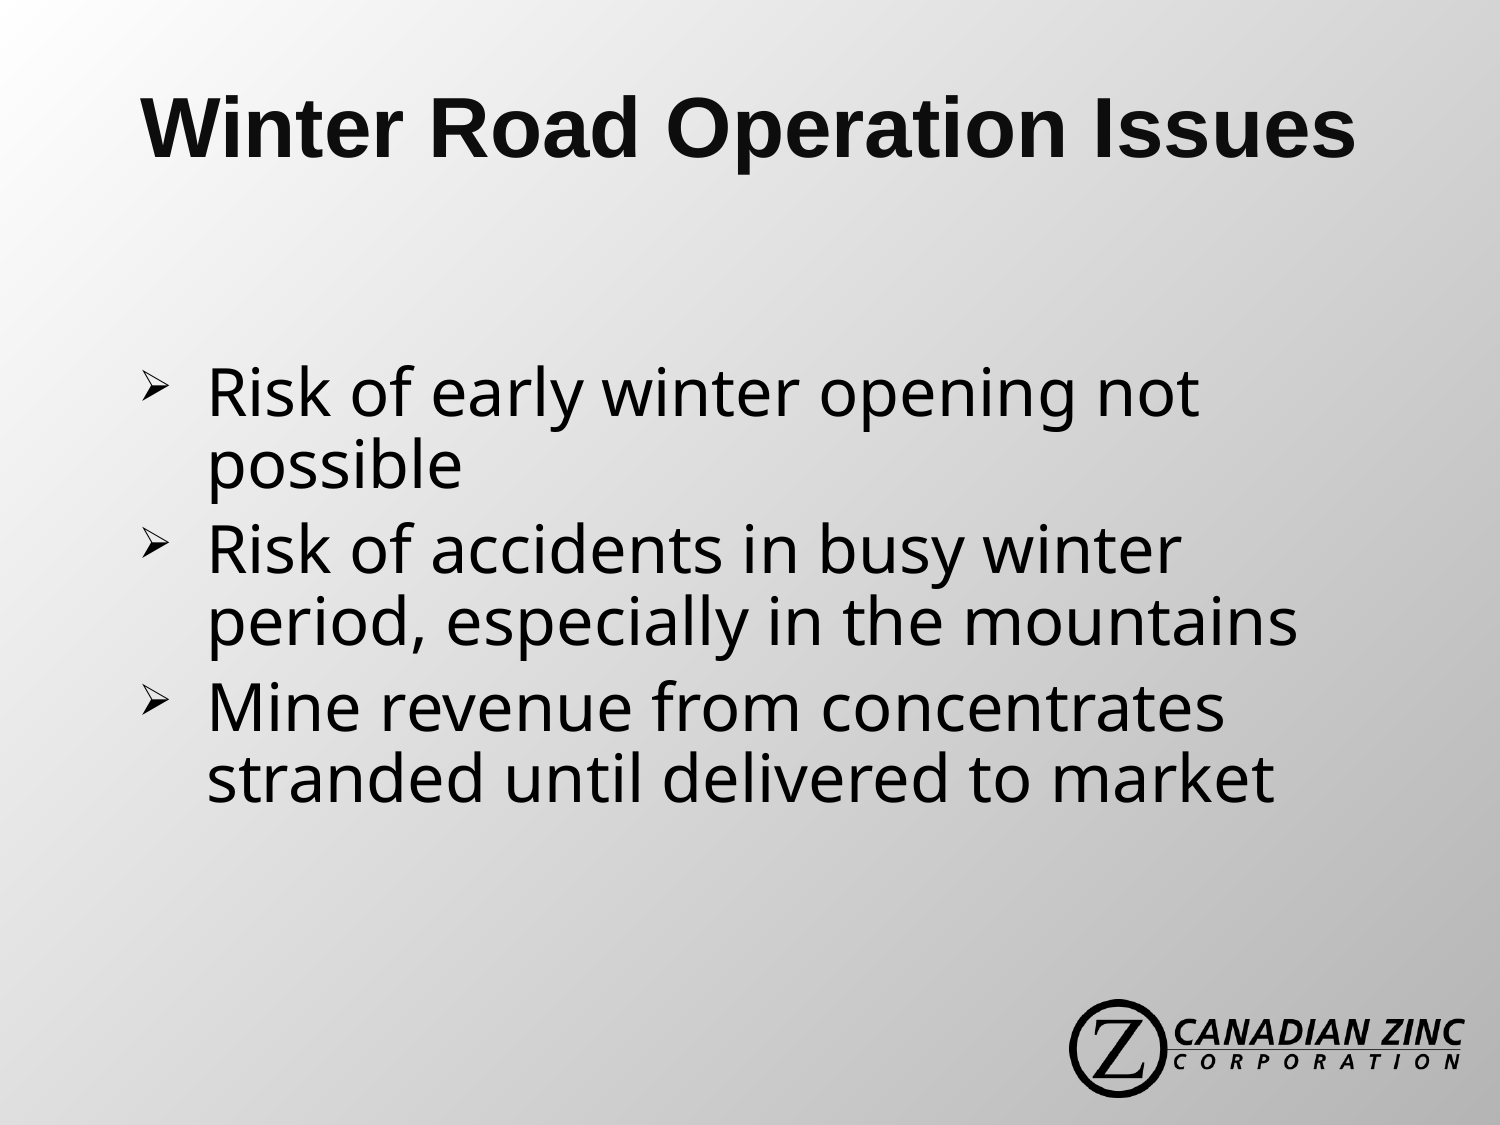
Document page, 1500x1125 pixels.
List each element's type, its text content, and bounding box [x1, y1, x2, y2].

text_box Winter Road Operation Issues [0, 27, 1500, 219]
picture [1068, 999, 1465, 1099]
list Risk of early winter opening not possible Risk of accidents in busy winter period, especially in the mountains Mine revenue from concentrates stranded until delivered to market [100, 268, 1431, 807]
